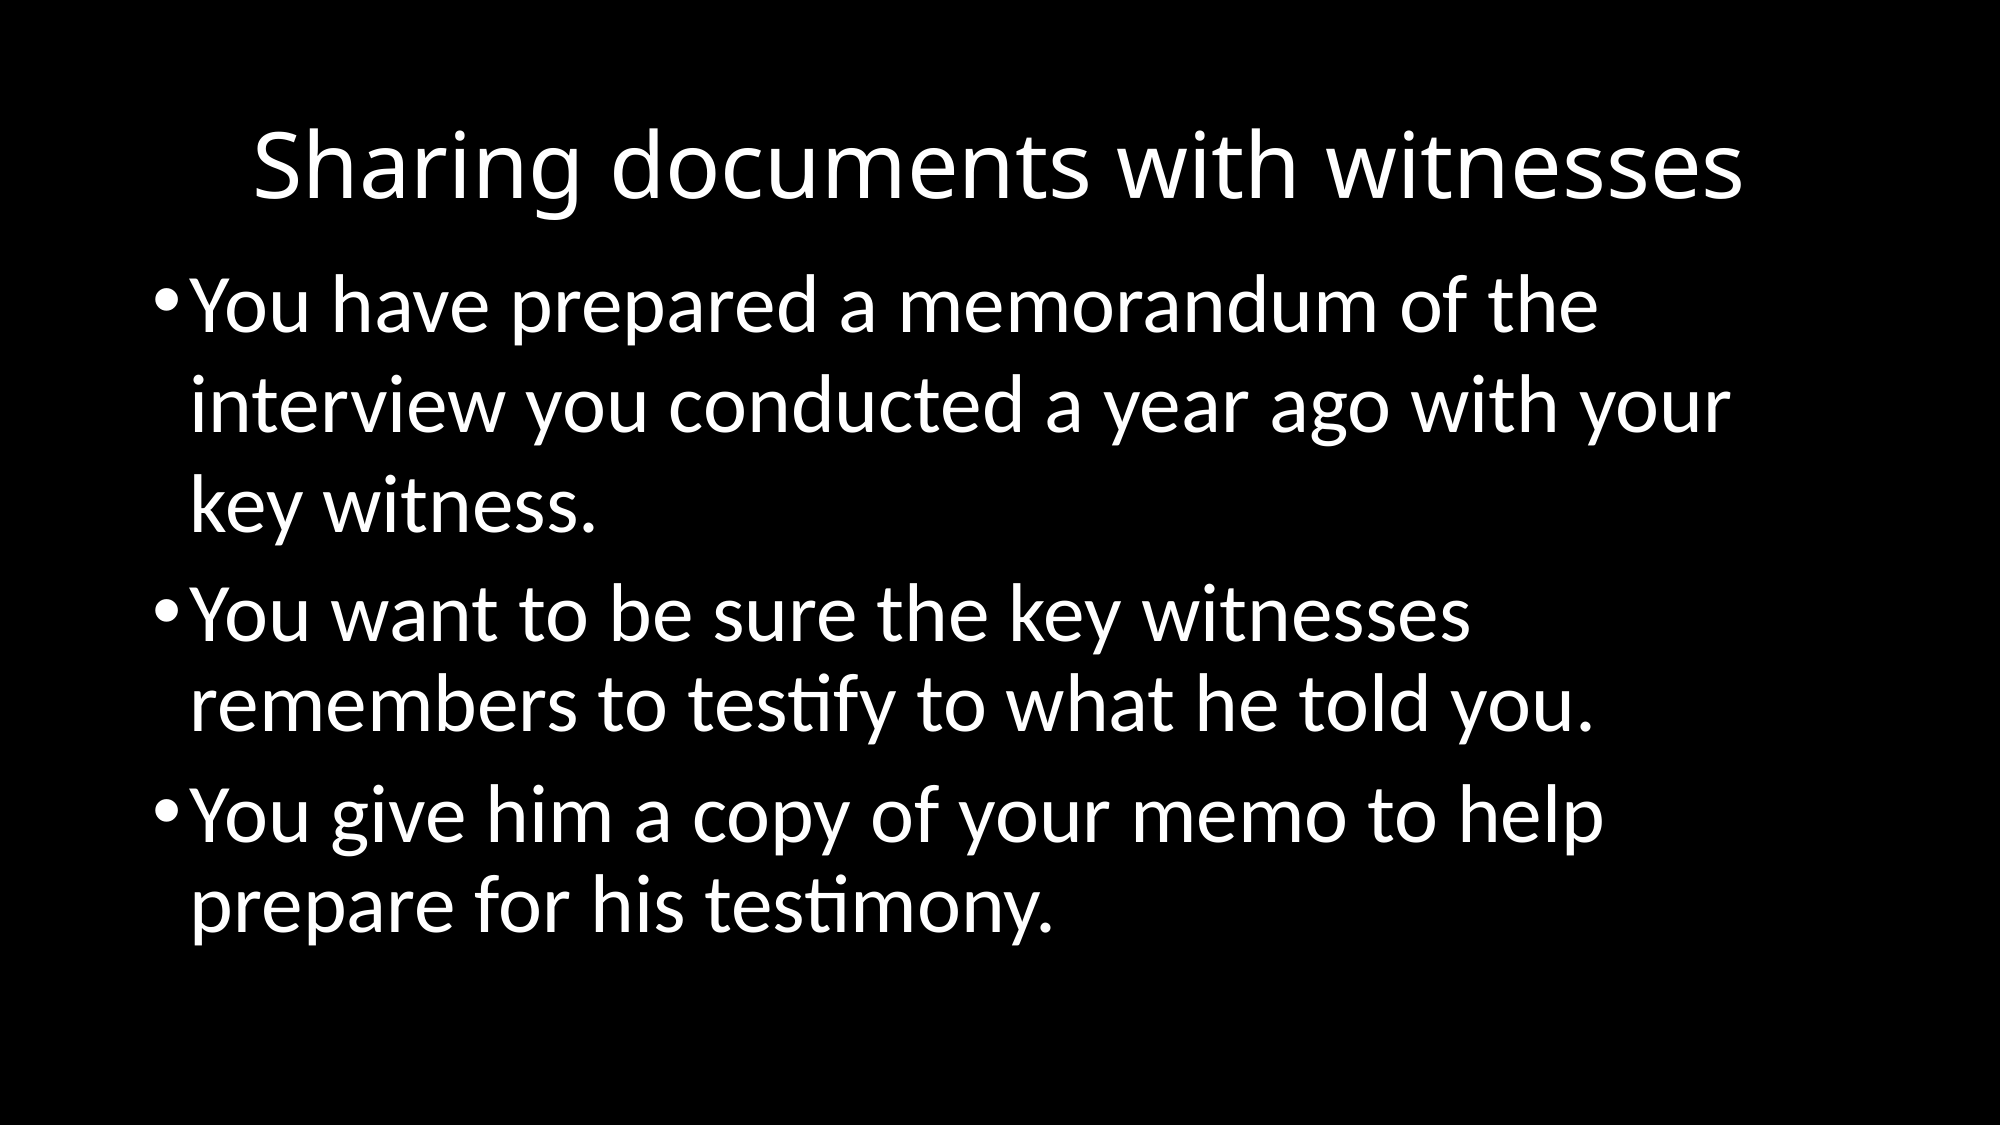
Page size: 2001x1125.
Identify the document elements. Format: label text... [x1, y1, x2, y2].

title Sharing documents with witnesses [137, 59, 1863, 241]
list You have prepared a memorandum of the interview you conducted a year ago with your key witness. You want to be sure the key witnesses remembers to testify to what he told you. You give him a copy of your memo to help prepare for his testimony. [137, 241, 1863, 1014]
